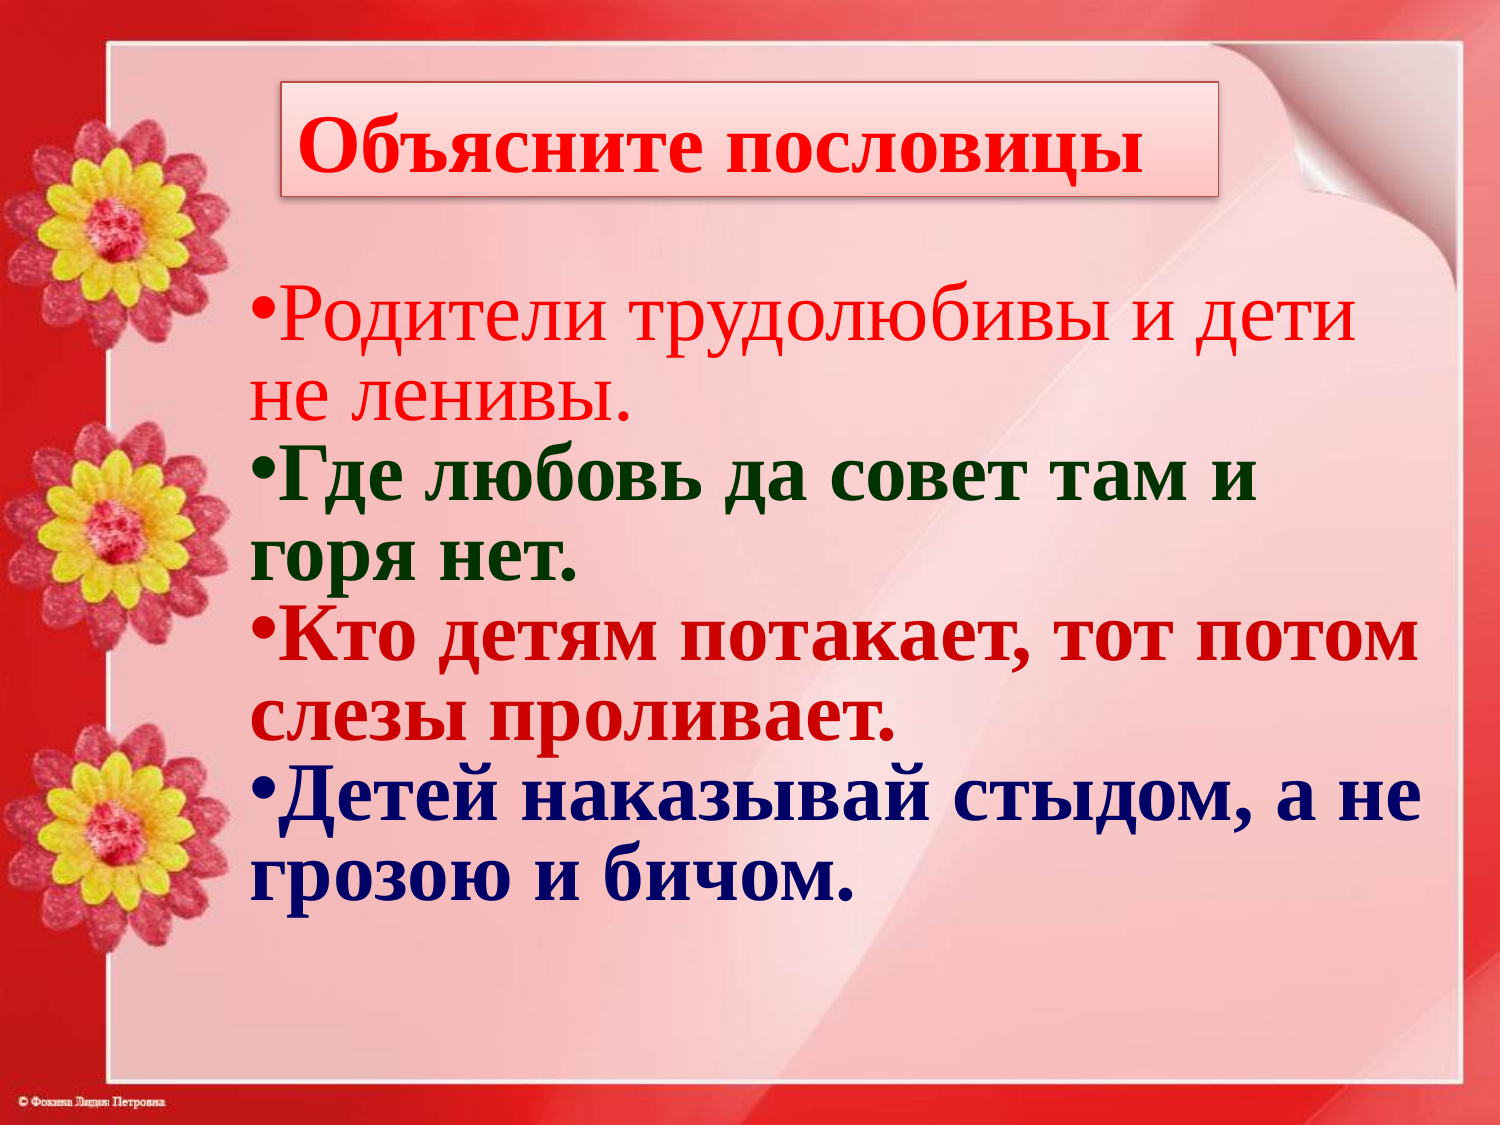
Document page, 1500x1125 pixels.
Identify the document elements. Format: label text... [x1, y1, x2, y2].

picture [0, 0, 1500, 1125]
text_box Объясните пословицы [280, 81, 1219, 197]
text_box Родители трудолюбивы и дети не ленивы. Где любовь да совет там и горя нет. Кто детям потакает, тот потом слезы проливает. Детей наказывай стыдом, а не грозою и бичом. [234, 269, 1454, 924]
